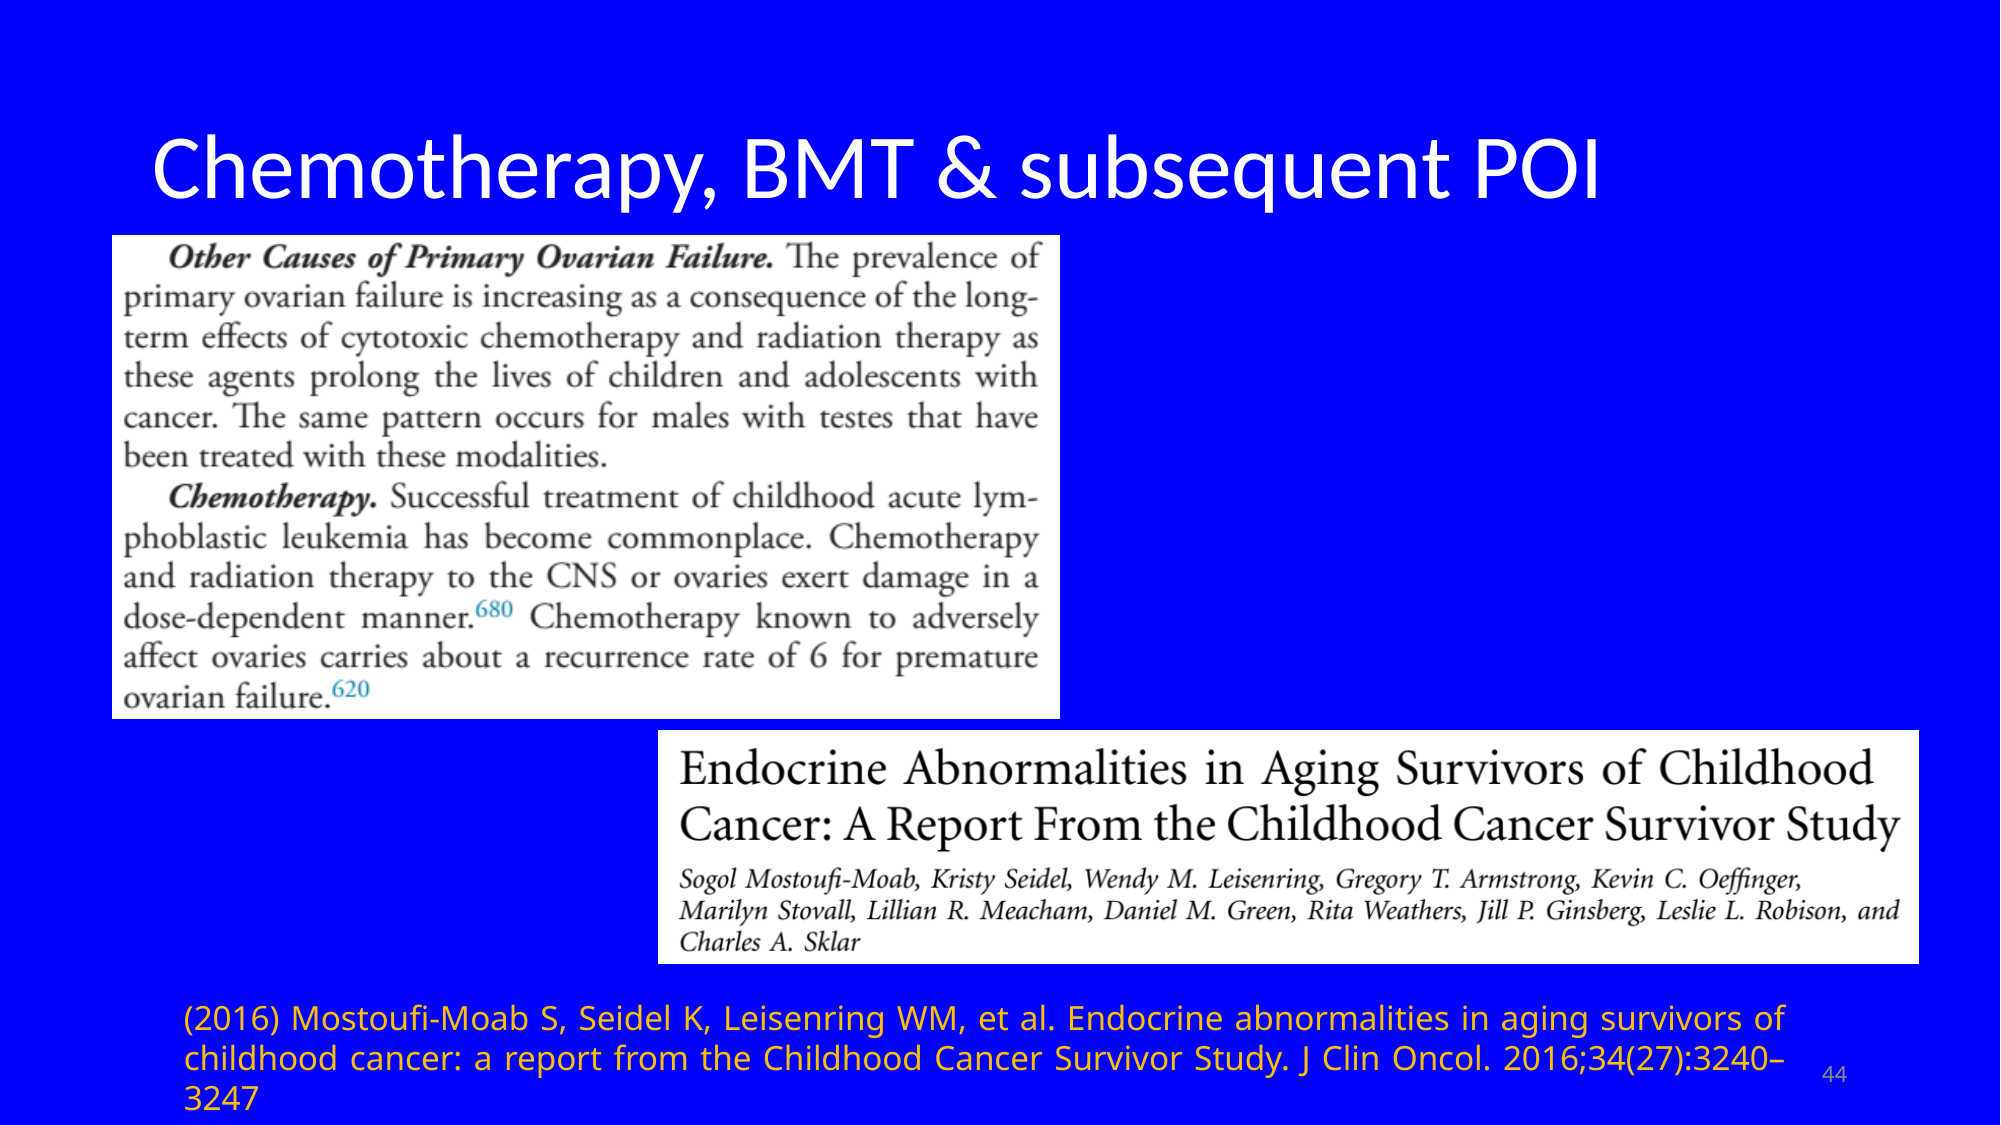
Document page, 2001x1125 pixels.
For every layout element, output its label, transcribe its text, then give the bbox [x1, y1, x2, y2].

picture [112, 235, 1060, 719]
slide_number 44 [1803, 1042, 1863, 1103]
title Chemotherapy, BMT & subsequent POI [137, 59, 1863, 278]
picture [658, 730, 1919, 964]
text_box (2016) Mostoufi-Moab S, Seidel K, Leisenring WM, et al. Endocrine abnormalities in aging survivors of childhood cancer: a report from the Childhood Cancer Survivor Study. J Clin Oncol. 2016;34(27):3240–3247 [168, 989, 1803, 1125]
